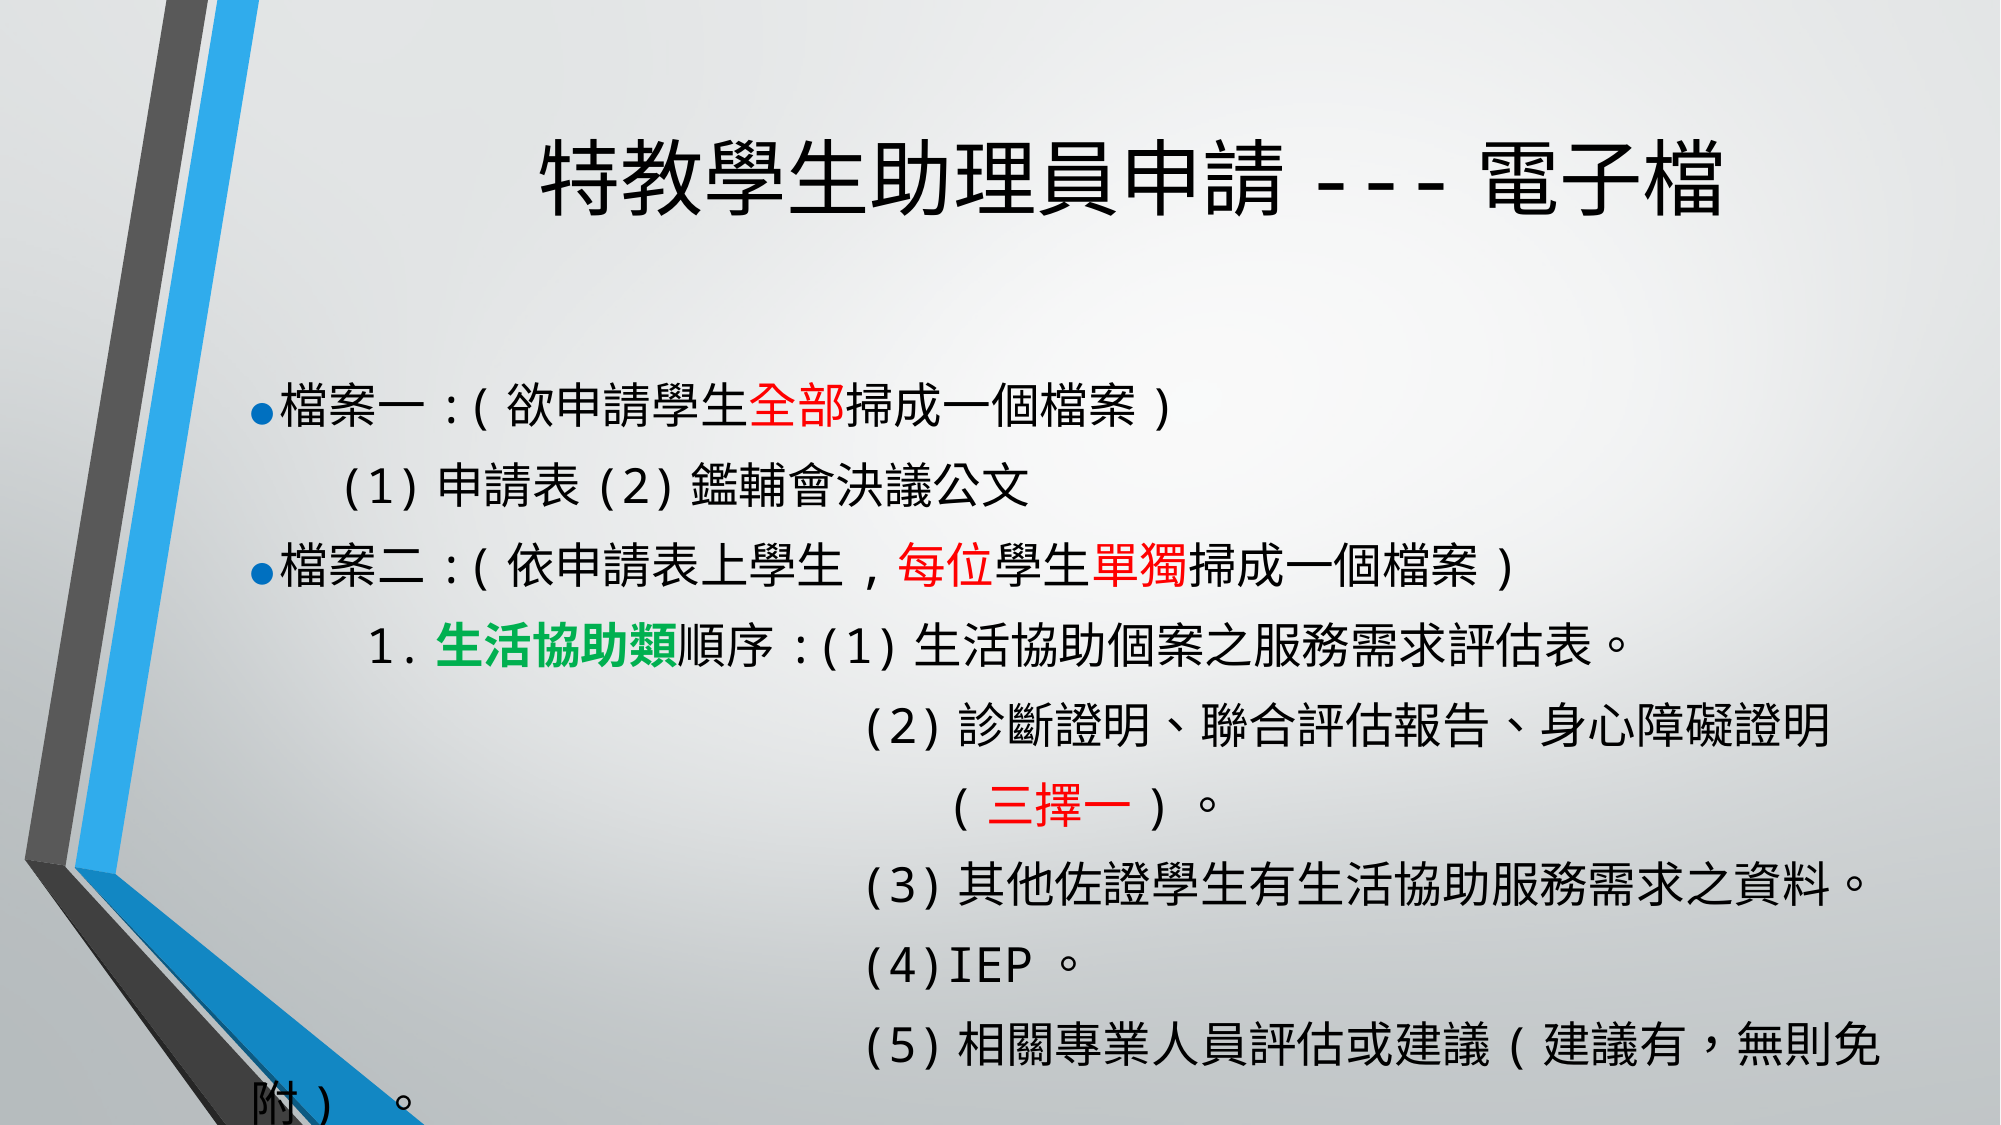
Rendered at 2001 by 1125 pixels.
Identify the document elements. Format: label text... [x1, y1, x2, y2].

title 特教學生助理員申請---電子檔 [243, 112, 1887, 240]
list ●檔案一:(欲申請學生全部掃成一個檔案) (1)申請表(2)鑑輔會決議公文 ●檔案二:(依申請表上學生,每位學生單獨掃成一個檔案) 1.生活協助類順序:(1)生活協助個案之服務需求評估表。 (2)診斷證明、聯合評估報告、身心障礙證明 (三擇一)。 (3)其他佐證學生有生活協助服務需求之資料。 (4)IEP。 (5)相關專業人員評估或建議(建議有，無則免附) 。 [235, 270, 1961, 1125]
